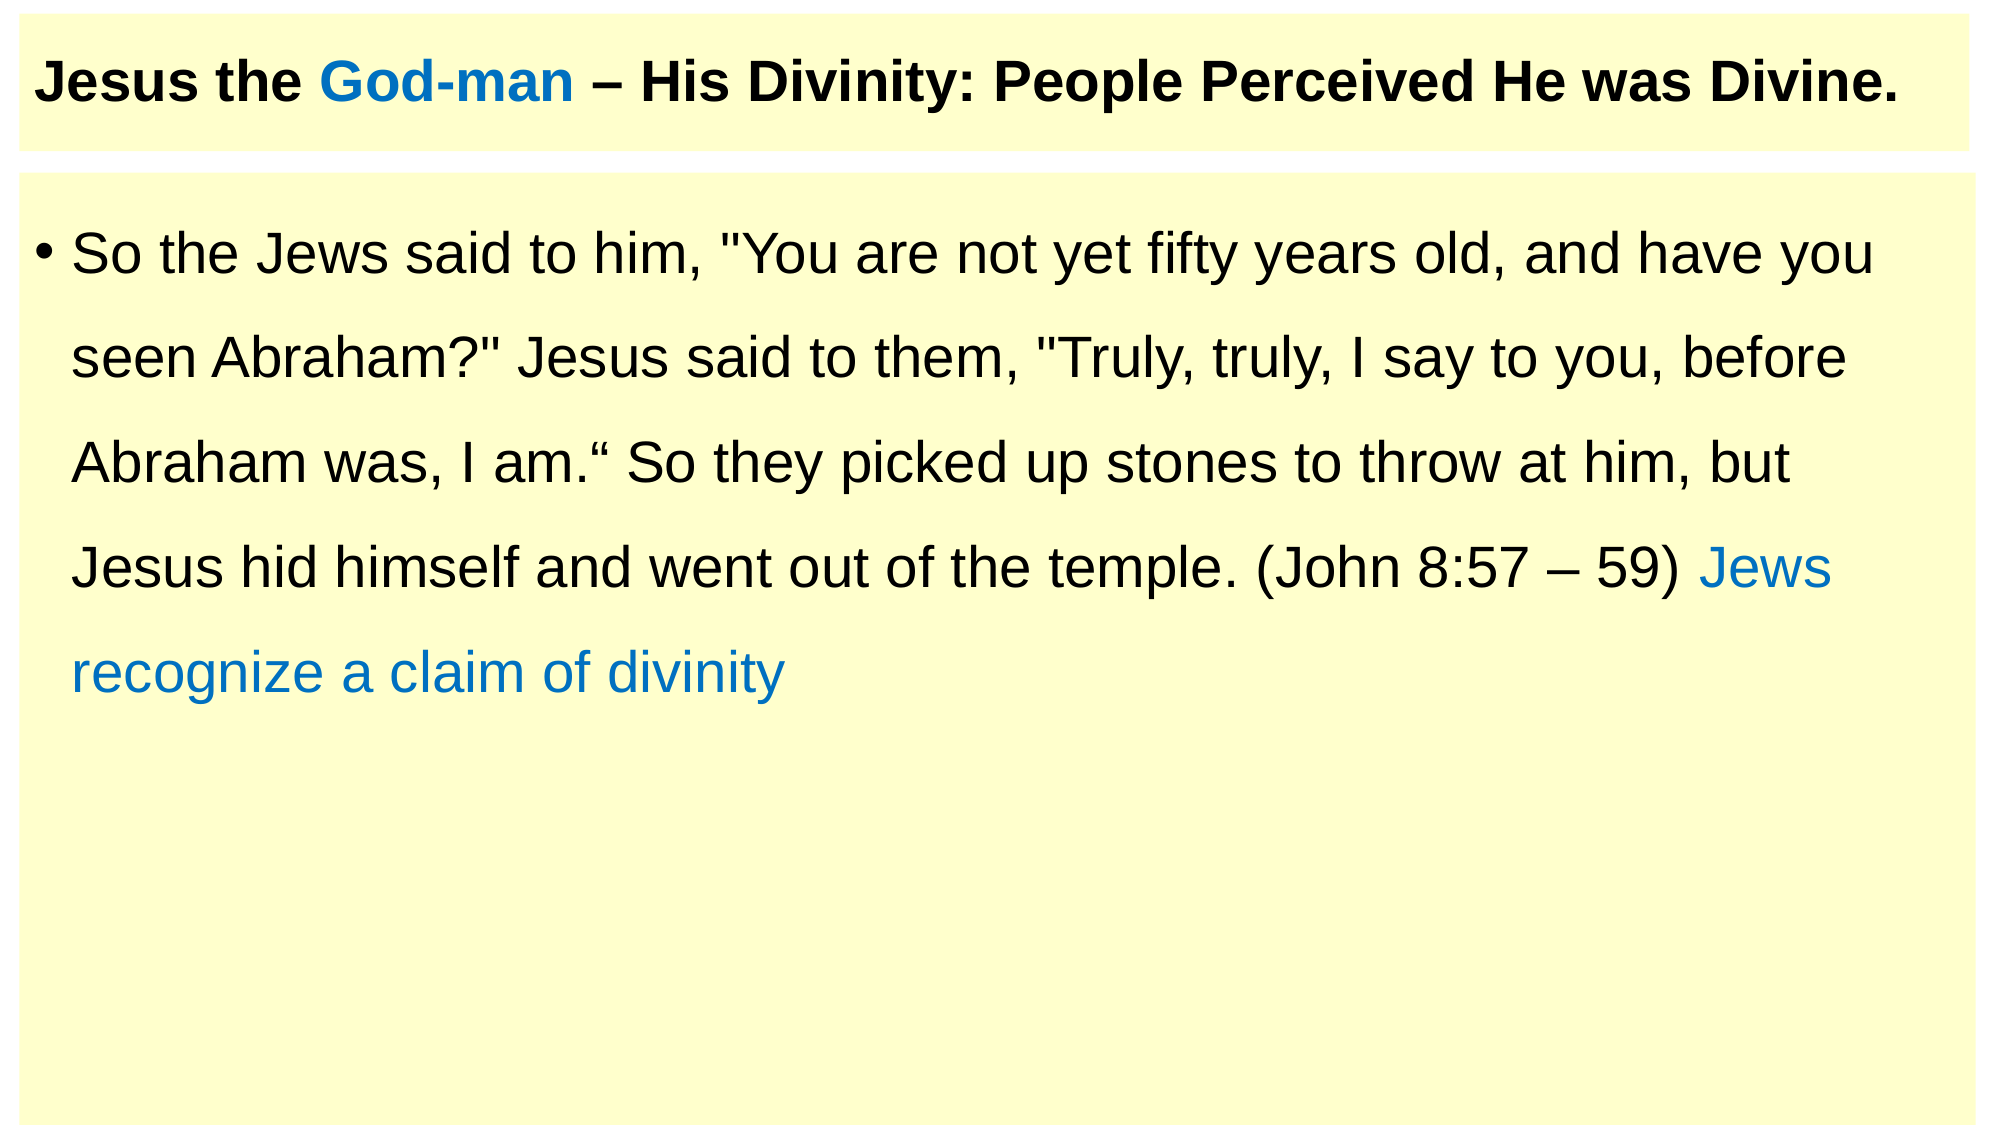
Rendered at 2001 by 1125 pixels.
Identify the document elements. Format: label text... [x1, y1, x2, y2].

list So the Jews said to him, "You are not yet fifty years old, and have you seen Abraham?" Jesus said to them, "Truly, truly, I say to you, before Abraham was, I am.“ So they picked up stones to throw at him, but Jesus hid himself and went out of the temple. (John 8:57 – 59) Jews recognize a claim of divinity [19, 172, 1976, 1125]
title Jesus the God-man – His Divinity: People Perceived He was Divine. [19, 13, 1970, 152]
